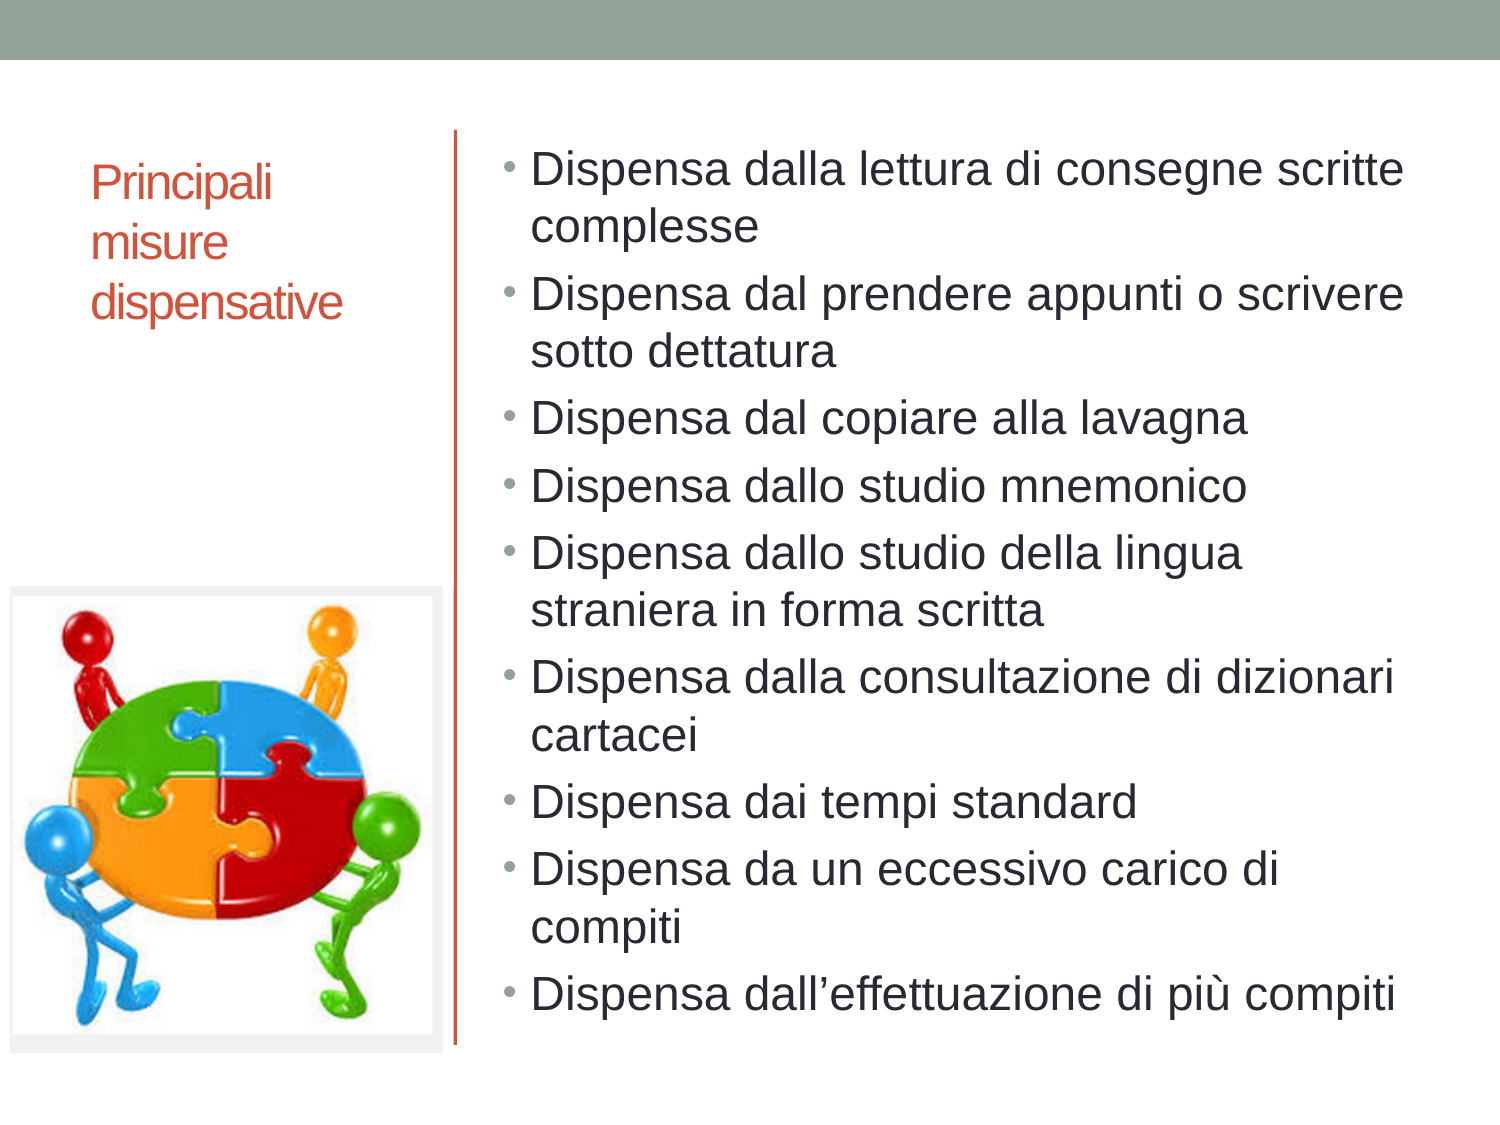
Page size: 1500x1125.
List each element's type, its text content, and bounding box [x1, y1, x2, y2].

title Principali misure dispensative [75, 129, 426, 337]
picture [10, 585, 444, 1053]
list Dispensa dalla lettura di consegne scritte complesse Dispensa dal prendere appunti o scrivere sotto dettatura Dispensa dal copiare alla lavagna Dispensa dallo studio mnemonico Dispensa dallo studio della lingua straniera in forma scritta Dispensa dalla consultazione di dizionari cartacei Dispensa dai tempi standard Dispensa da un eccessivo carico di compiti Dispensa dall’effettuazione di più compiti [487, 129, 1425, 1045]
